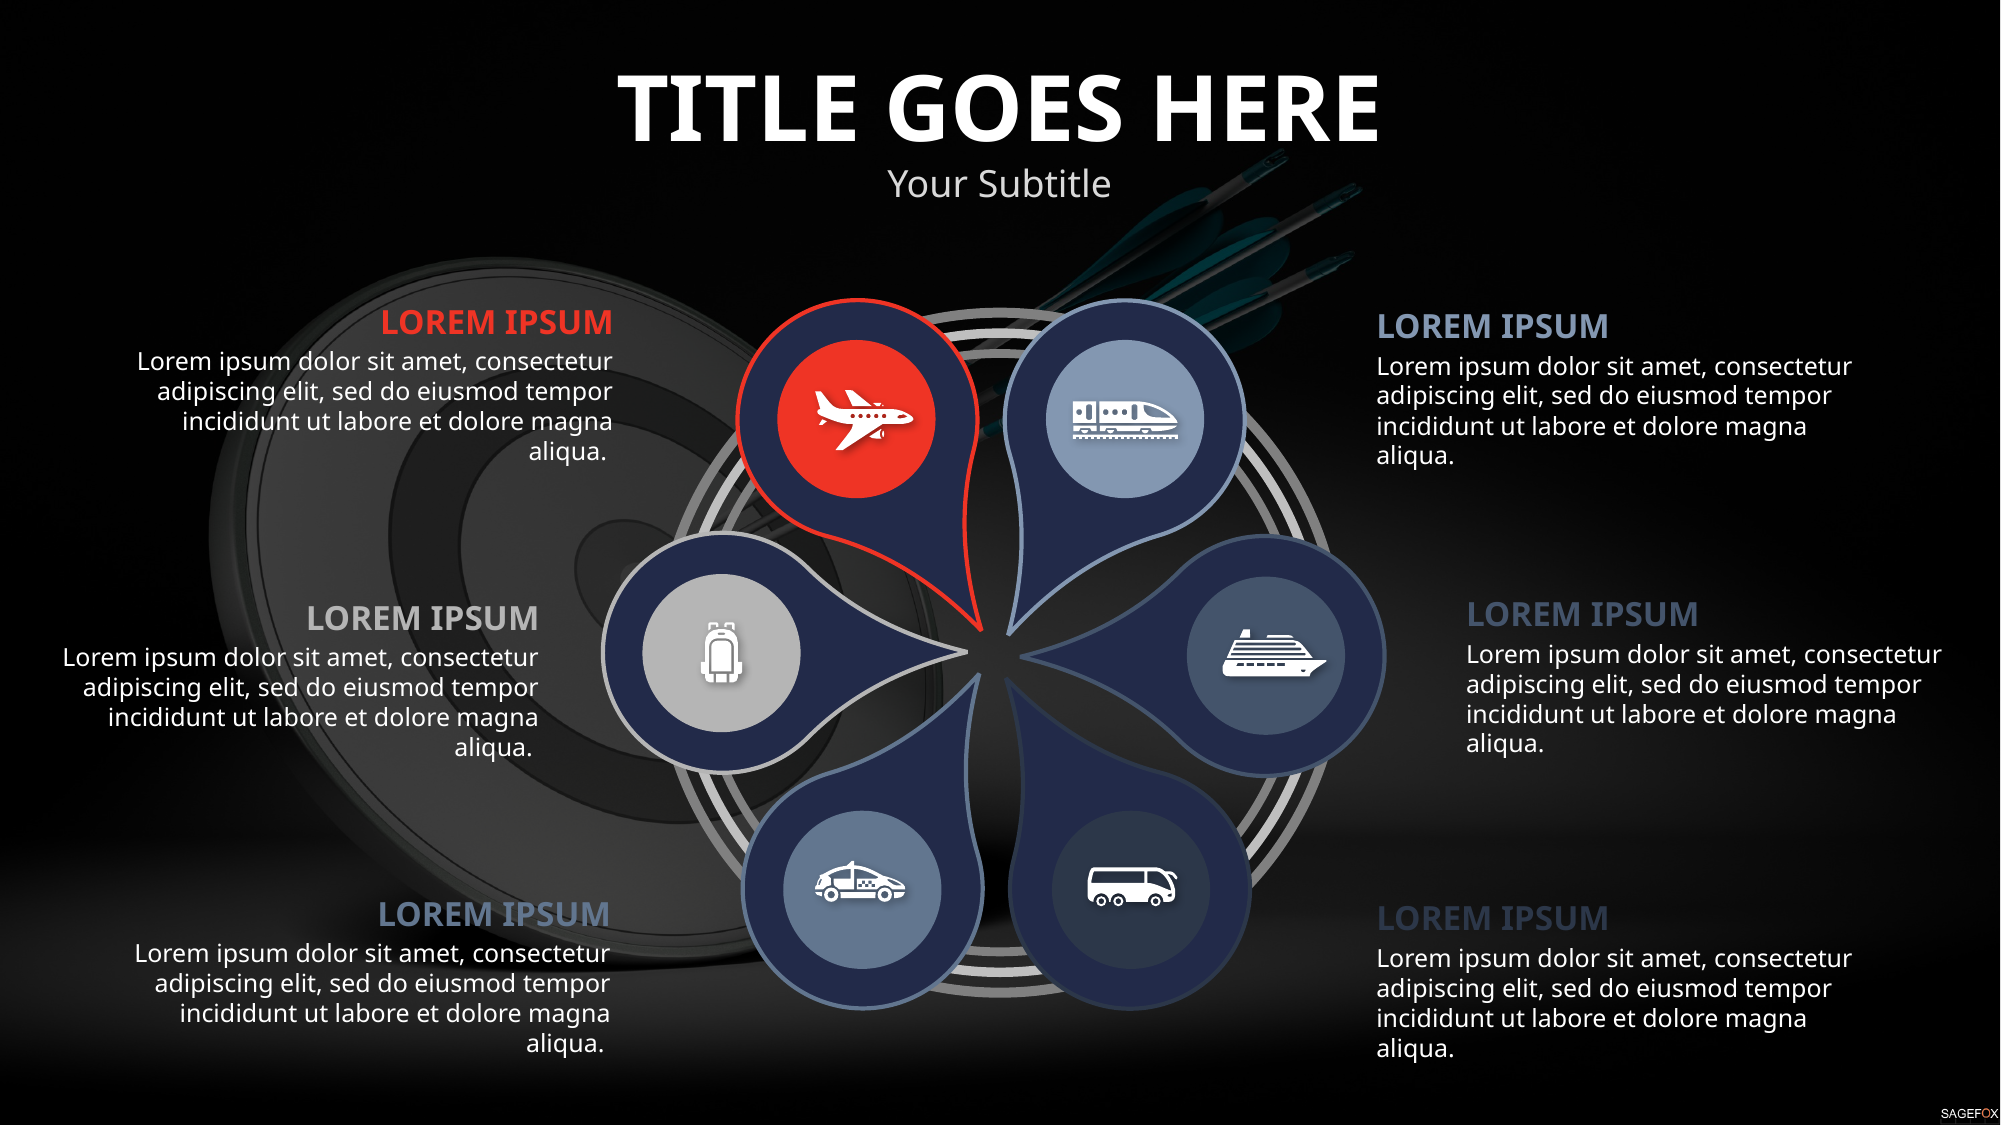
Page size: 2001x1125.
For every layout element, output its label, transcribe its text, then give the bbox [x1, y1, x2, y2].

text_box LOREM IPSUM Lorem ipsum dolor sit amet, consectetur adipiscing elit, sed do eiusmod tempor incididunt ut labore et dolore magna aliqua. [1451, 585, 1977, 766]
text_box [814, 299, 901, 307]
text_box LOREM IPSUM Lorem ipsum dolor sit amet, consectetur adipiscing elit, sed do eiusmod tempor incididunt ut labore et dolore magna aliqua. [1361, 890, 1887, 1070]
text_box LOREM IPSUM Lorem ipsum dolor sit amet, consectetur adipiscing elit, sed do eiusmod tempor incididunt ut labore et dolore magna aliqua. [29, 589, 555, 770]
text_box LOREM IPSUM Lorem ipsum dolor sit amet, consectetur adipiscing elit, sed do eiusmod tempor incididunt ut labore et dolore magna aliqua. [100, 885, 626, 1065]
text_box [601, 553, 654, 753]
text_box [1345, 565, 1386, 747]
text_box LOREM IPSUM Lorem ipsum dolor sit amet, consectetur adipiscing elit, sed do eiusmod tempor incididunt ut labore et dolore magna aliqua. [103, 293, 629, 474]
text_box TITLE GOES HERE Your Subtitle [548, 42, 1452, 322]
text_box [1082, 299, 1168, 307]
text_box LOREM IPSUM Lorem ipsum dolor sit amet, consectetur adipiscing elit, sed do eiusmod tempor incididunt ut labore et dolore magna aliqua. [1361, 297, 1887, 478]
picture [0, 0, 2001, 1125]
text_box [811, 998, 915, 1010]
text_box [1078, 998, 1182, 1010]
text_box [641, 609, 654, 697]
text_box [654, 307, 1345, 998]
